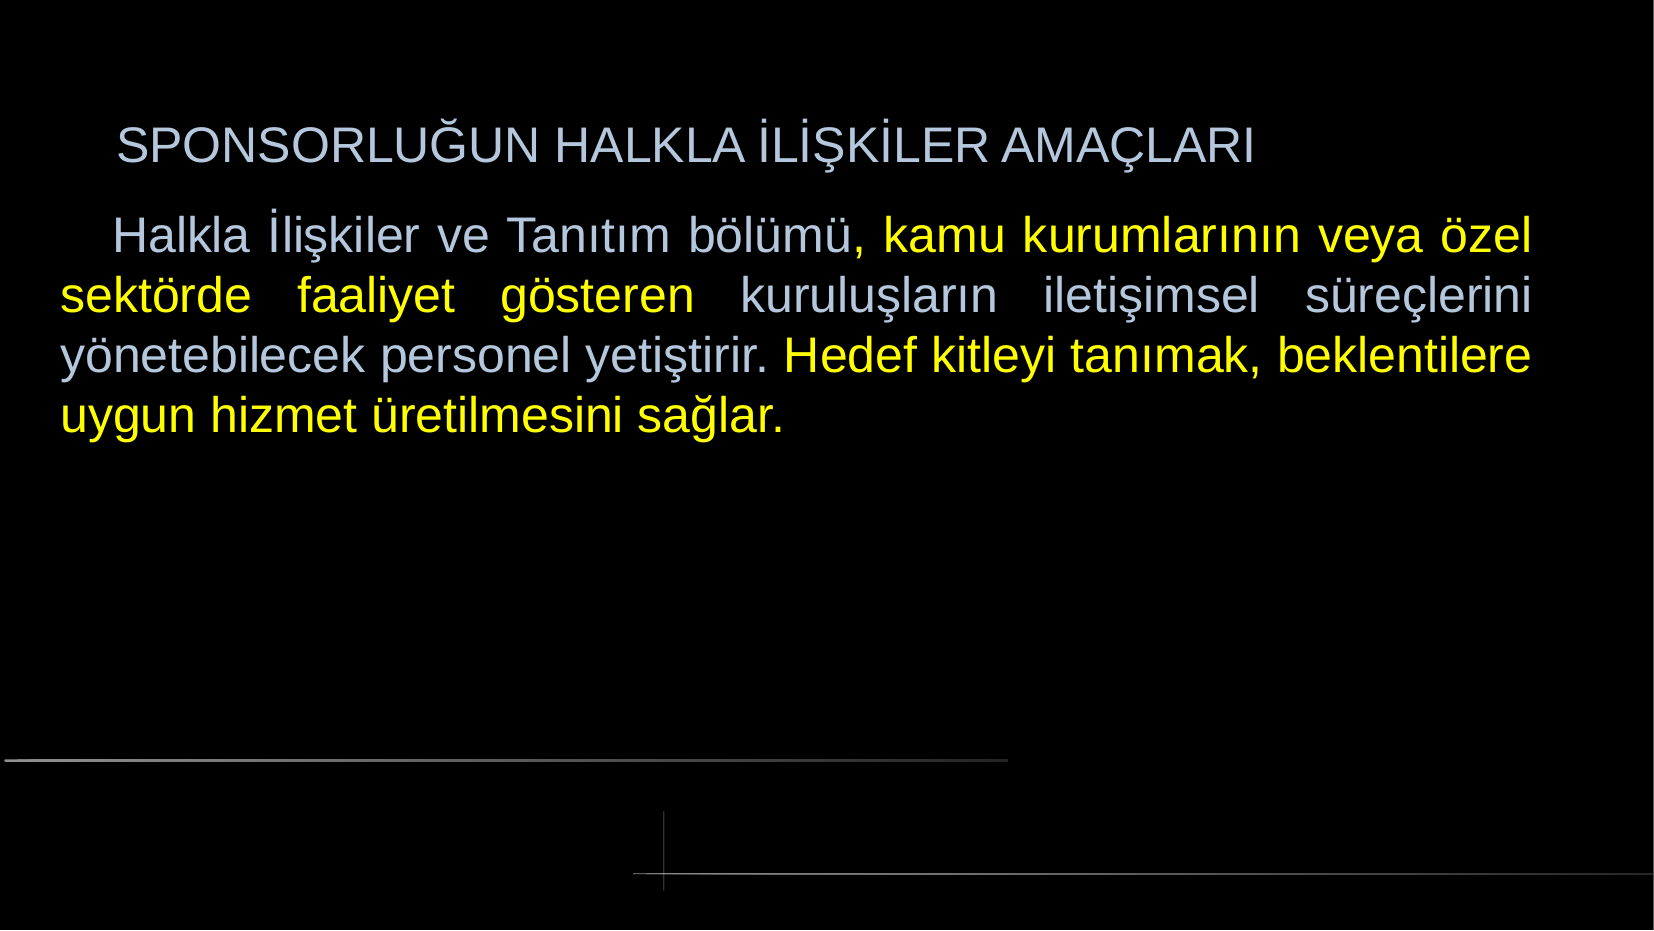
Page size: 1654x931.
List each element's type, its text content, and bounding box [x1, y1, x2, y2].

list SPONSORLUĞUN HALKLA İLİŞKİLER AMAÇLARI Halkla İlişkiler ve Tanıtım bölümü, kamu kurumlarının veya özel sektörde faaliyet gösteren kuruluşların iletişimsel süreçlerini yönetebilecek personel yetiştirir. Hedef kitleyi tanımak, beklentilere uygun hizmet üretilmesini sağlar. [60, 22, 1533, 866]
